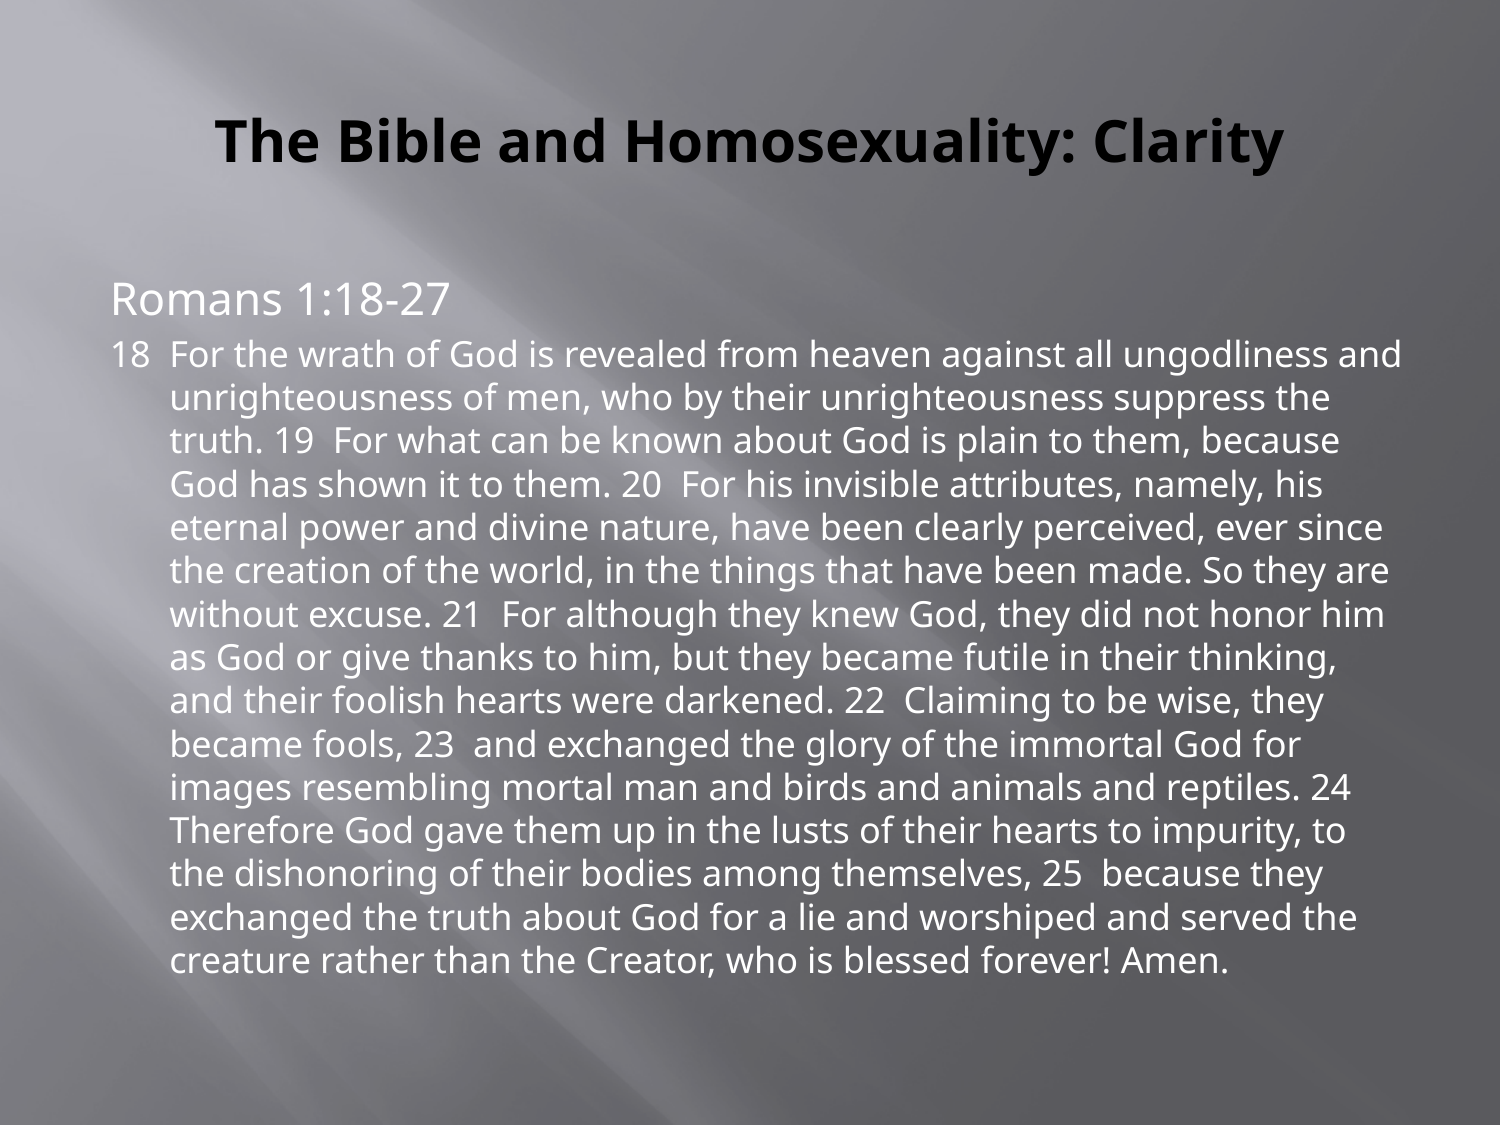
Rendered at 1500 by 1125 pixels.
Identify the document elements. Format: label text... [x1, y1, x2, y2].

title The Bible and Homosexuality: Clarity [75, 45, 1425, 233]
list Romans 1:18-27 18 For the wrath of God is revealed from heaven against all ungodliness and unrighteousness of men, who by their unrighteousness suppress the truth. 19 For what can be known about God is plain to them, because God has shown it to them. 20 For his invisible attributes, namely, his eternal power and divine nature, have been clearly perceived, ever since the creation of the world, in the things that have been made. So they are without excuse. 21 For although they knew God, they did not honor him as God or give thanks to him, but they became futile in their thinking, and their foolish hearts were darkened. 22 Claiming to be wise, they became fools, 23 and exchanged the glory of the immortal God for images resembling mortal man and birds and animals and reptiles. 24 Therefore God gave them up in the lusts of their hearts to impurity, to the dishonoring of their bodies among themselves, 25 because they exchanged the truth about God for a lie and worshiped and served the creature rather than the Creator, who is blessed forever! Amen. [75, 262, 1425, 1035]
